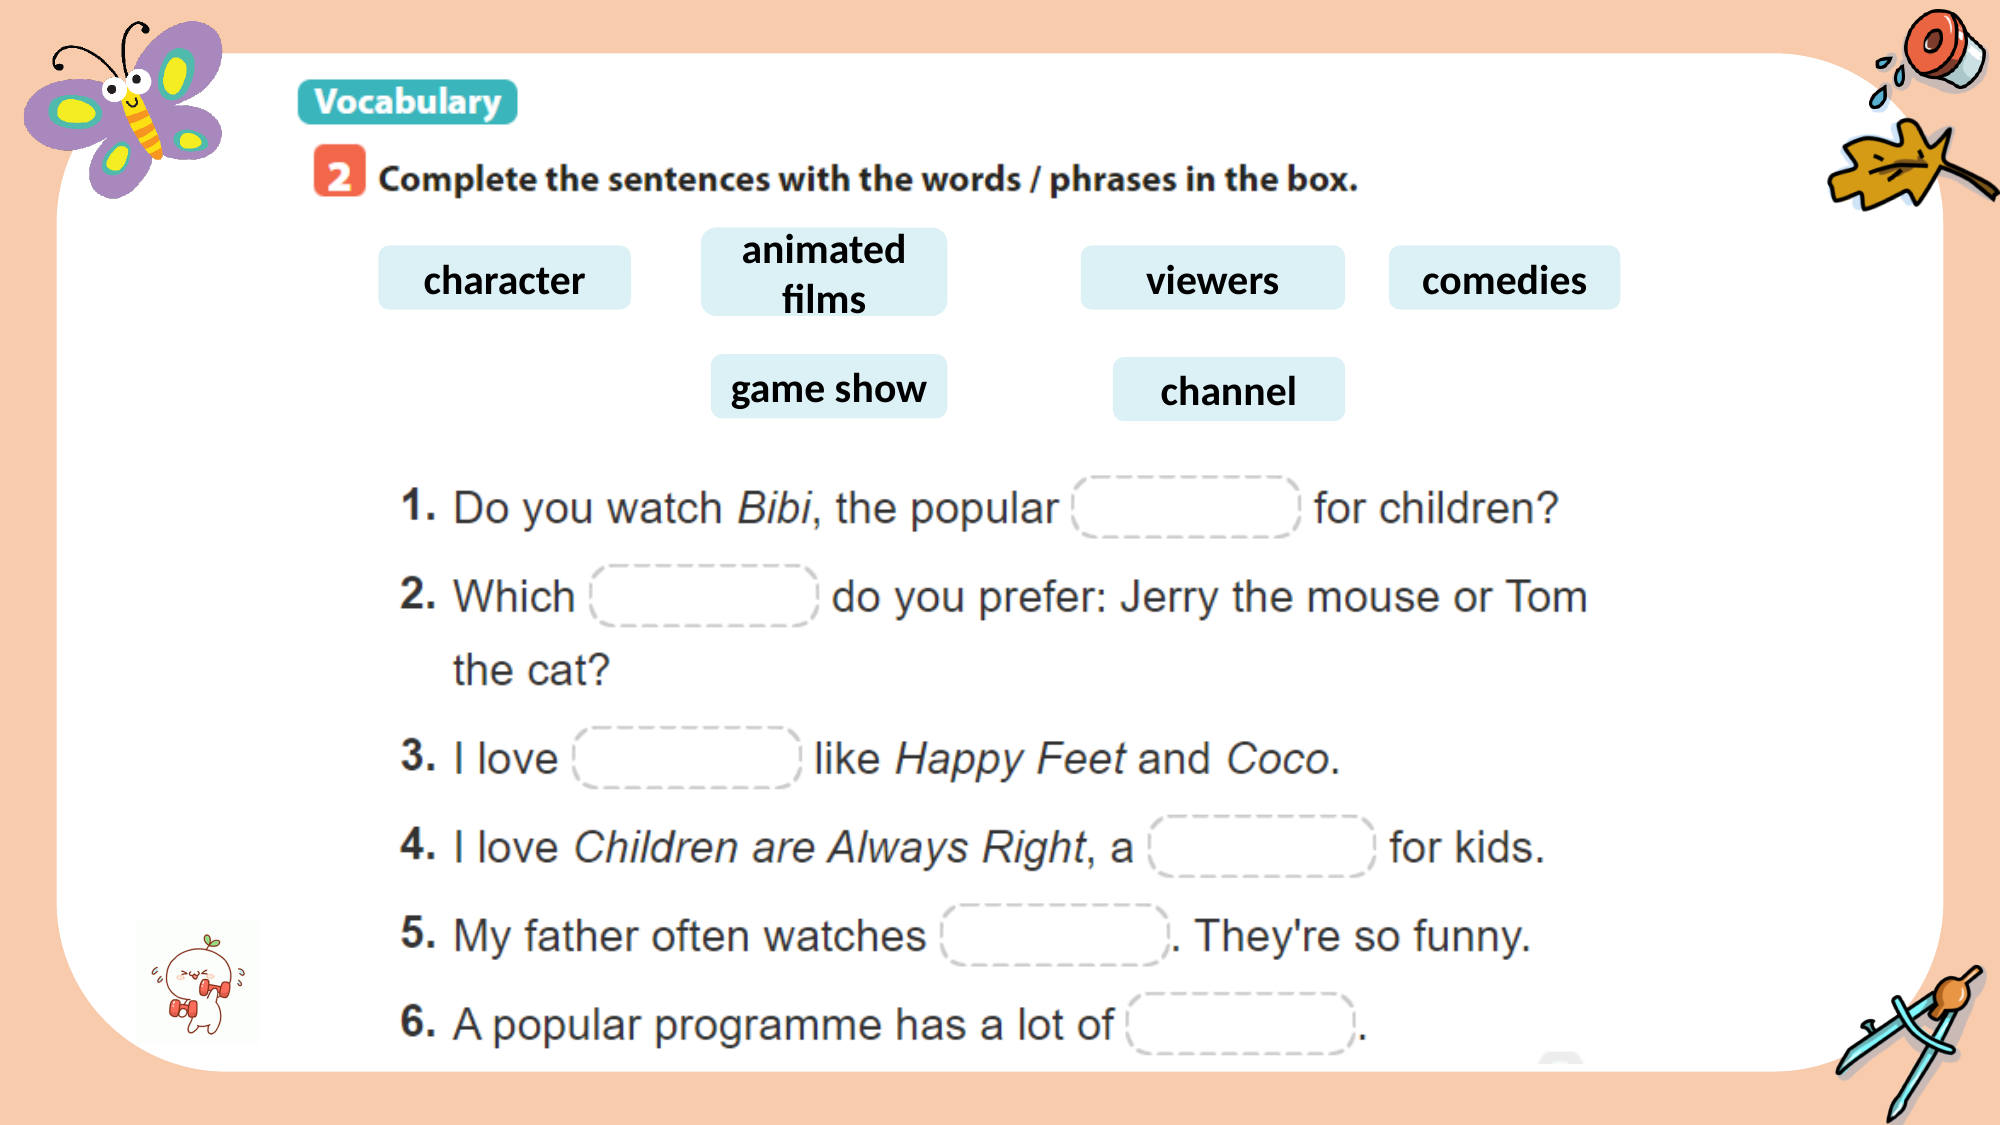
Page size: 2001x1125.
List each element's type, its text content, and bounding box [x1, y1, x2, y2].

picture [1829, 947, 1988, 1125]
picture [11, 21, 257, 204]
picture [380, 457, 1620, 1064]
picture [284, 78, 1425, 204]
text_box animated films [700, 227, 948, 316]
text_box game show [710, 354, 948, 419]
text_box [55, 52, 1945, 1073]
picture [136, 920, 259, 1043]
text_box character [378, 245, 632, 310]
picture [1806, 9, 2000, 260]
text_box comedies [1388, 245, 1621, 310]
text_box channel [1112, 357, 1346, 422]
text_box viewers [1080, 245, 1346, 310]
